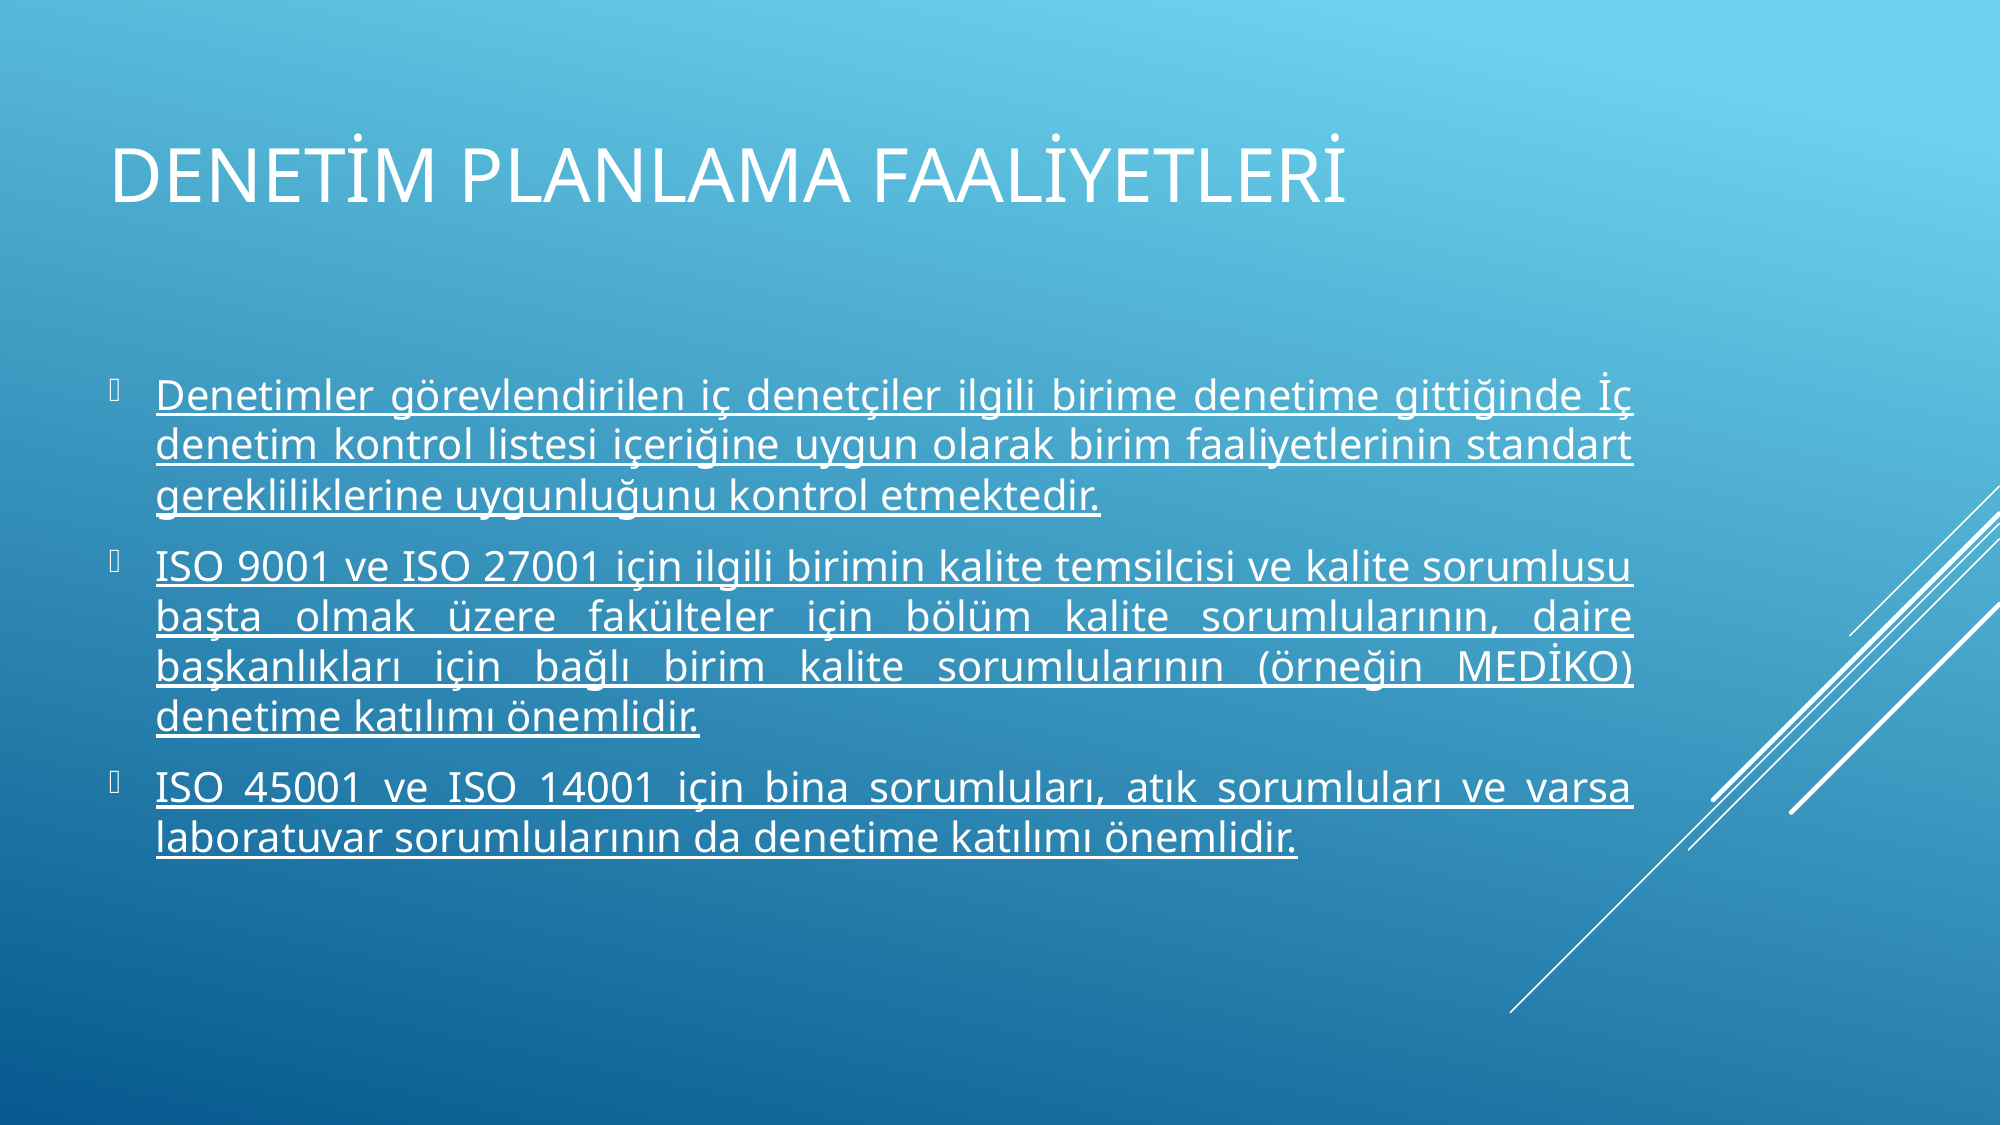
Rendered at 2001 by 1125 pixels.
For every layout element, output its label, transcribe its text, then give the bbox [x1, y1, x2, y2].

list Denetimler görevlendirilen iç denetçiler ilgili birime denetime gittiğinde İç denetim kontrol listesi içeriğine uygun olarak birim faaliyetlerinin standart gerekliliklerine uygunluğunu kontrol etmektedir. ISO 9001 ve ISO 27001 için ilgili birimin kalite temsilcisi ve kalite sorumlusu başta olmak üzere fakülteler için bölüm kalite sorumlularının, daire başkanlıkları için bağlı birim kalite sorumlularının (örneğin MEDİKO) denetime katılımı önemlidir. ISO 45001 ve ISO 14001 için bina sorumluları, atık sorumluları ve varsa laboratuvar sorumlularının da denetime katılımı önemlidir. [93, 217, 1649, 1012]
title DENETİM PLANLAMA FAALİYETLERİ [93, 68, 1494, 217]
